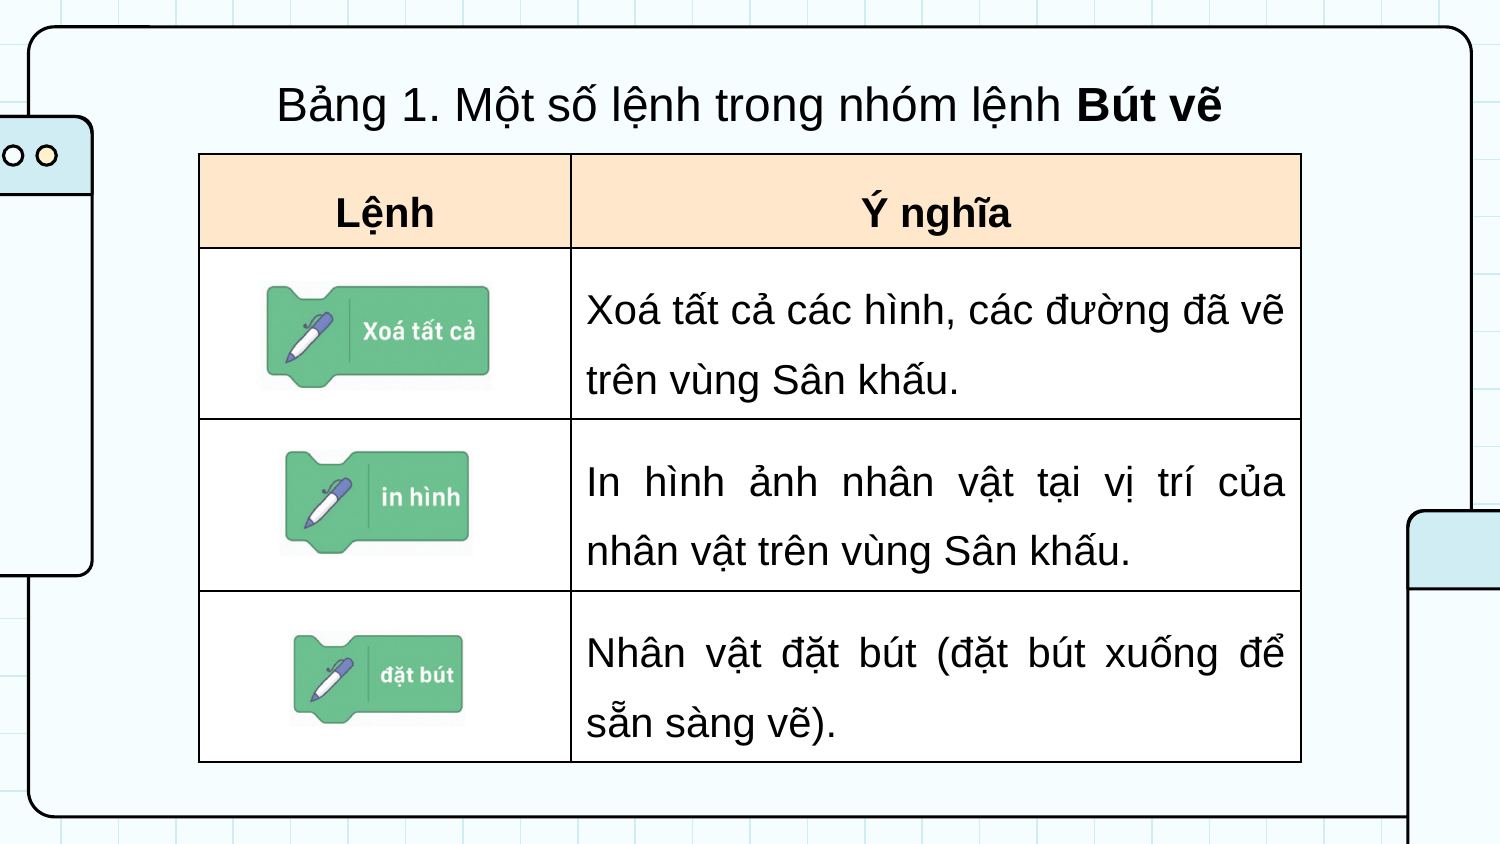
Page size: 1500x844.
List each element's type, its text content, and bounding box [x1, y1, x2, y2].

table_cell Xoá tất cả các hình, các đường đã vẽ trên vùng Sân khấu. [572, 249, 1300, 418]
text_box Bảng 1. Một số lệnh trong nhóm lệnh Bút vẽ [0, 37, 1500, 139]
table_cell [200, 420, 570, 590]
table_header Ý nghĩa [572, 155, 1300, 247]
table_header Lệnh [200, 155, 570, 247]
picture [277, 442, 479, 560]
table_cell Nhân vật đặt bút (đặt bút xuống để sẵn sàng vẽ). [572, 592, 1300, 761]
picture [287, 628, 469, 730]
table_cell In hình ảnh nhân vật tại vị trí của nhân vật trên vùng Sân khấu. [572, 420, 1300, 590]
table_cell [200, 249, 570, 418]
table_cell [200, 592, 570, 761]
picture [259, 280, 497, 393]
